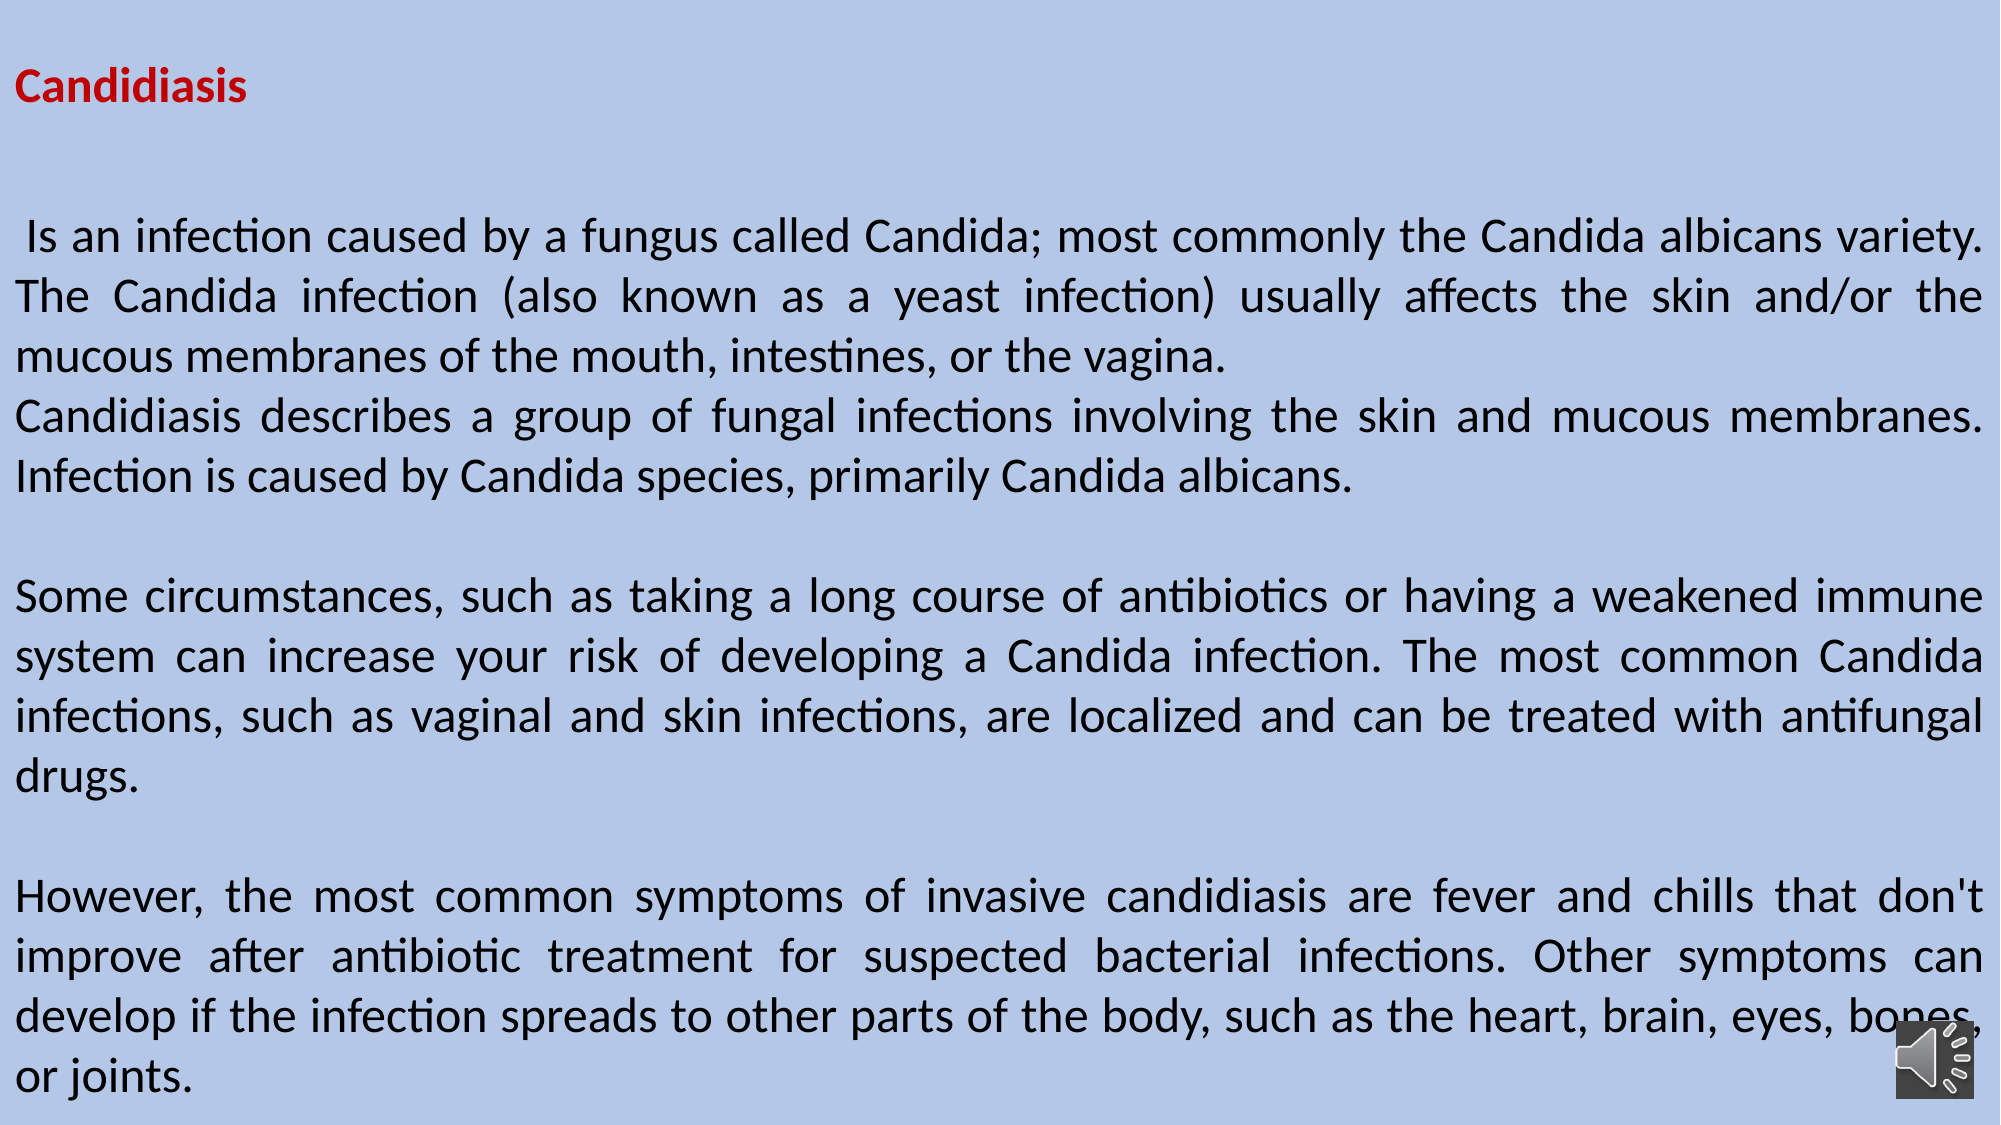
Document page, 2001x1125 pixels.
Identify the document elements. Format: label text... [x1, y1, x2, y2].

text_box Candidiasis Is an infection caused by a fungus called Candida; most commonly the Candida albicans variety. The Candida infection (also known as a yeast infection) usually affects the skin and/or the mucous membranes of the mouth, intestines, or the vagina. Candidiasis describes a group of fungal infections involving the skin and mucous membranes. Infection is caused by Candida species, primarily Candida albicans. Some circumstances, such as taking a long course of antibiotics or having a weakened immune system can increase your risk of developing a Candida infection. The most common Candida infections, such as vaginal and skin infections, are localized and can be treated with antifungal drugs. However, the most common symptoms of invasive candidiasis are fever and chills that don't improve after antibiotic treatment for suspected bacterial infections. Other symptoms can develop if the infection spreads to other parts of the body, such as the heart, brain, eyes, bones, or joints. [0, 45, 2000, 1111]
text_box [1894, 1019, 1975, 1100]
